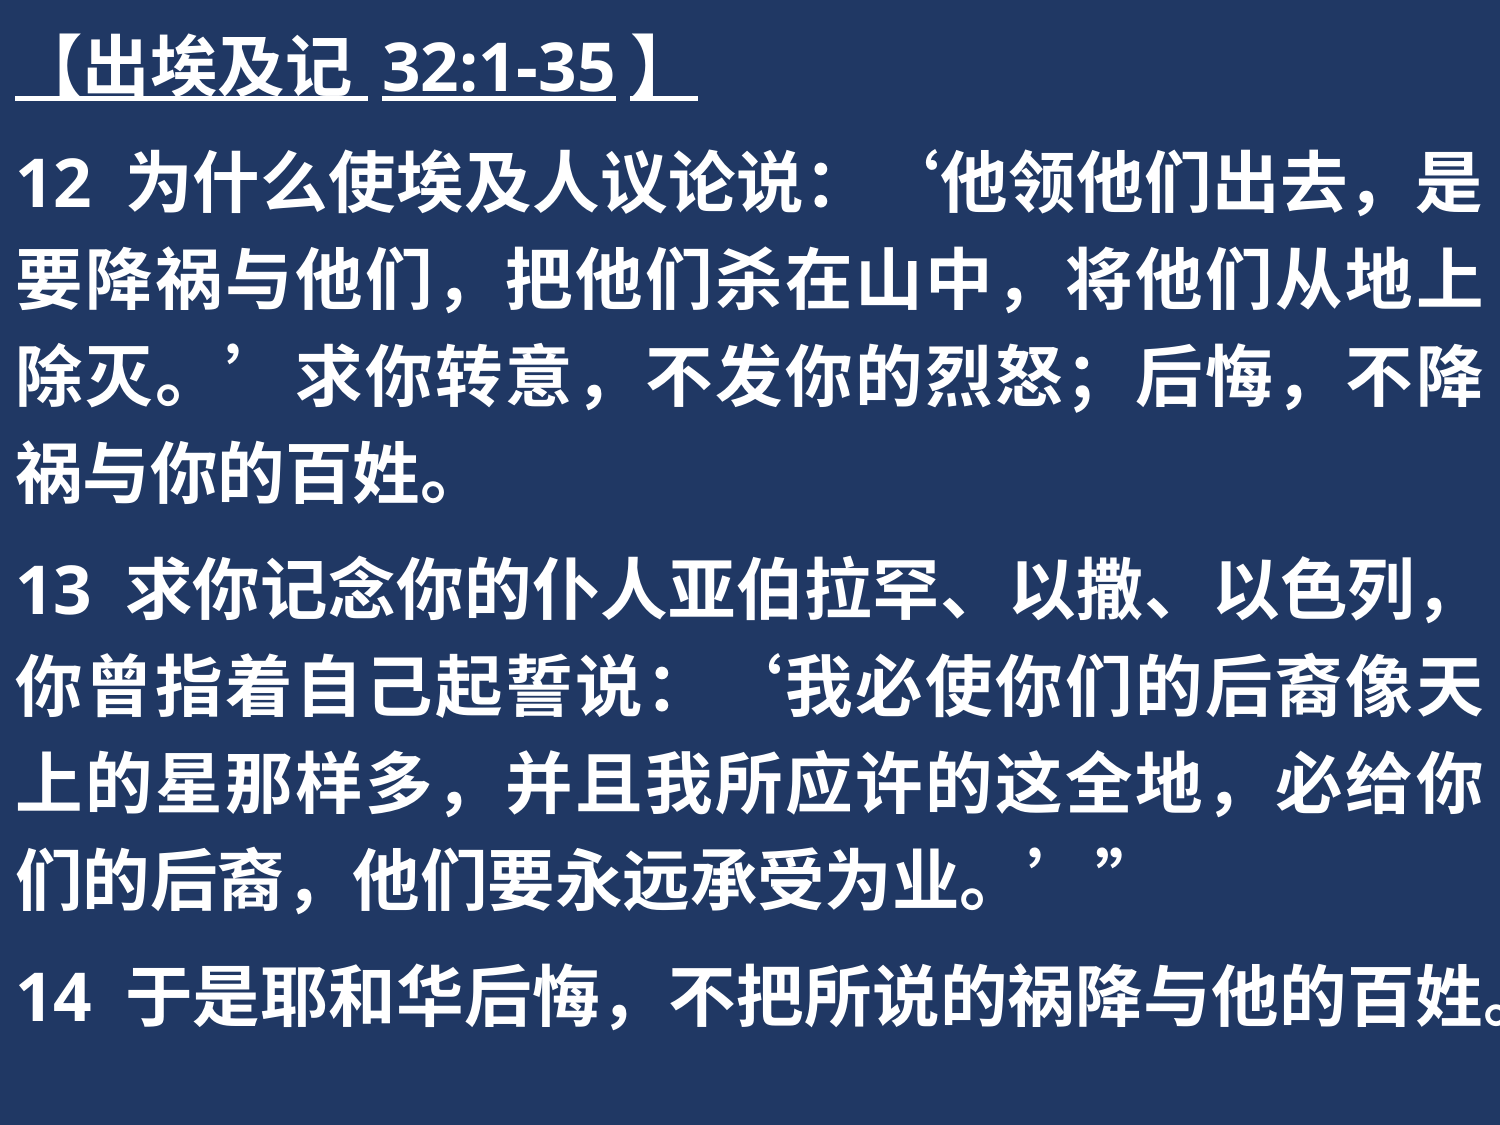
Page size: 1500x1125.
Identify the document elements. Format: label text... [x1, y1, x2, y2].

list 【出埃及记 32:1-35】 12 为什么使埃及人议论说：‘他领他们出去，是要降祸与他们，把他们杀在山中，将他们从地上除灭。’求你转意，不发你的烈怒；后悔，不降祸与你的百姓。 13 求你记念你的仆人亚伯拉罕、以撒、以色列，你曾指着自己起誓说：‘我必使你们的后裔像天上的星那样多，并且我所应许的这全地，必给你们的后裔，他们要永远承受为业。’” 14 于是耶和华后悔，不把所说的祸降与他的百姓。 [0, 0, 1500, 1125]
